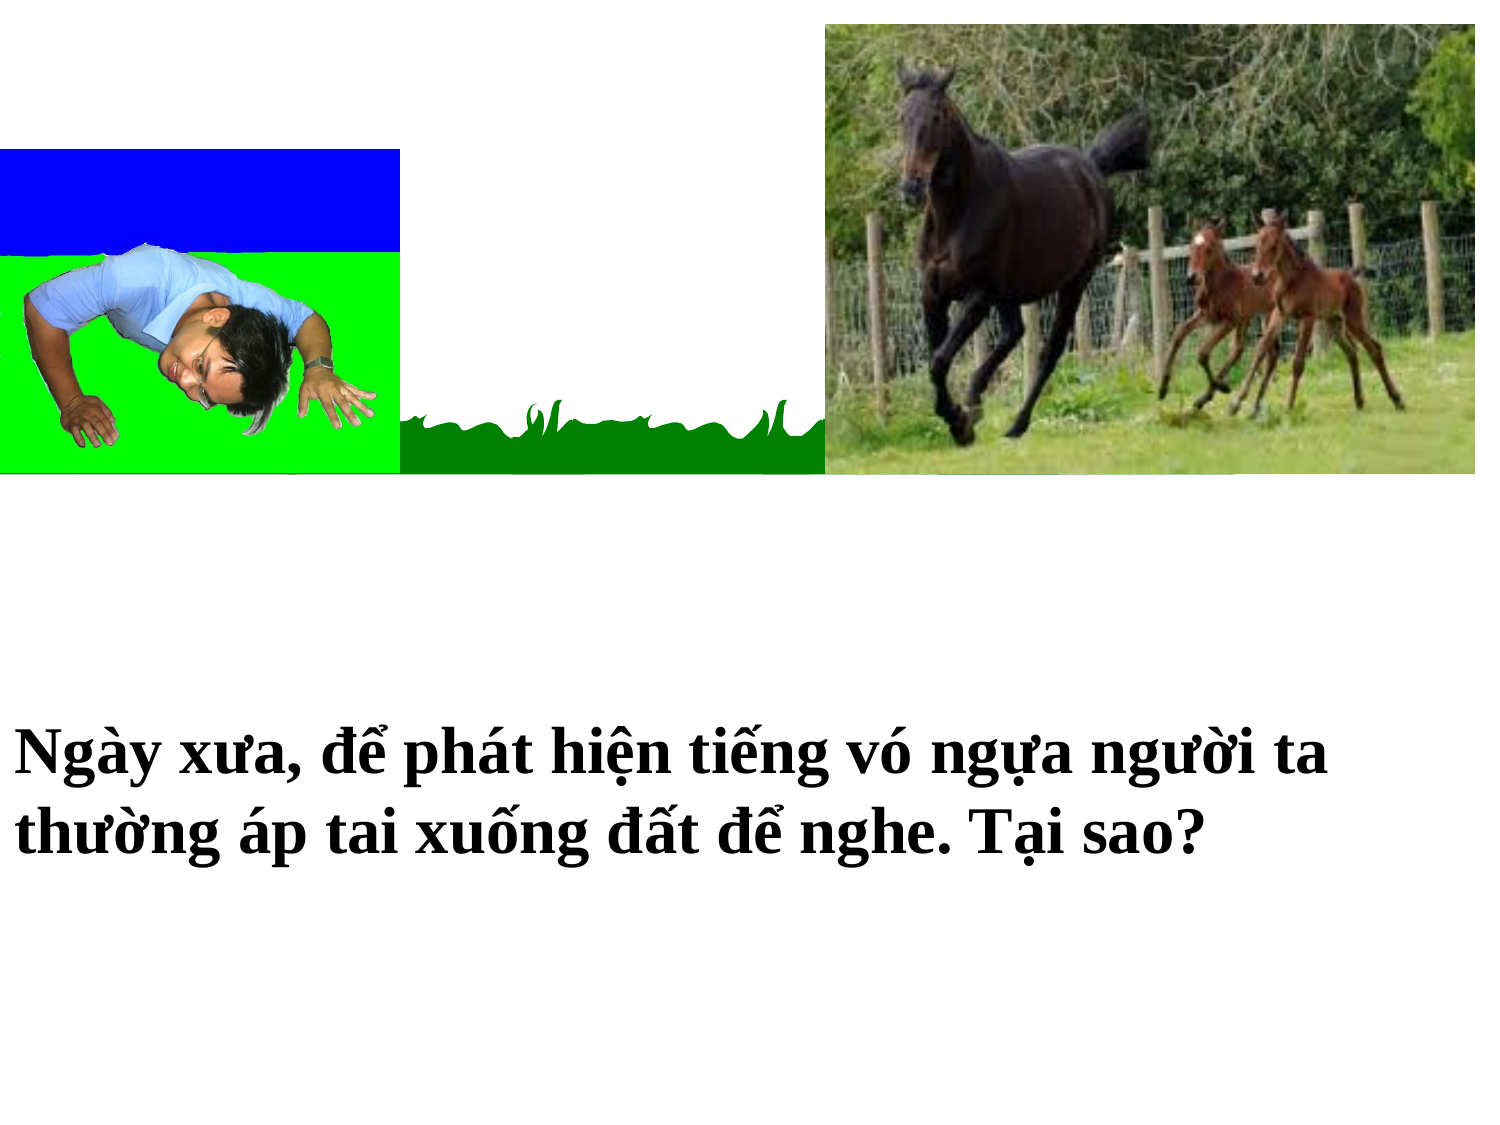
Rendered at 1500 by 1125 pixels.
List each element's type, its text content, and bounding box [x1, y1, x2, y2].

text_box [403, 399, 819, 475]
picture [824, 24, 1476, 474]
text_box Ngày xưa, để phát hiện tiếng vó ngựa người ta thường áp tai xuống đất để nghe. Tại sao? [0, 699, 1463, 875]
picture [0, 149, 401, 473]
